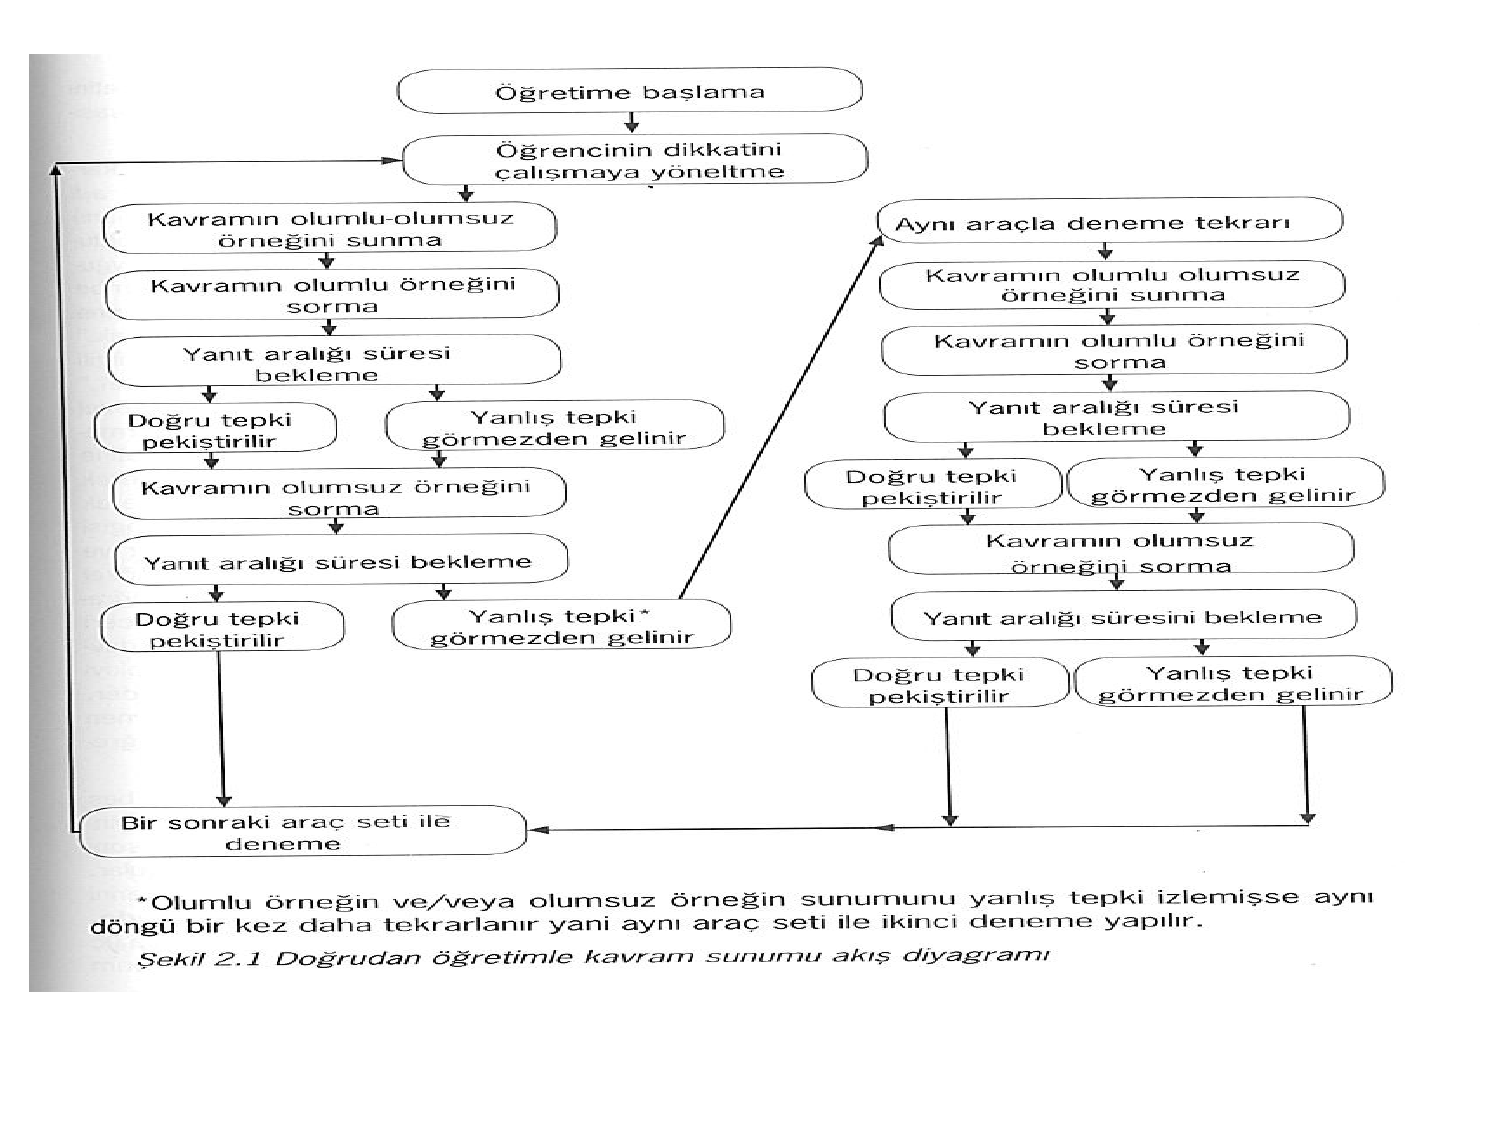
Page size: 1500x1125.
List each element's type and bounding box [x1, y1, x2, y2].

picture [29, 54, 1480, 993]
